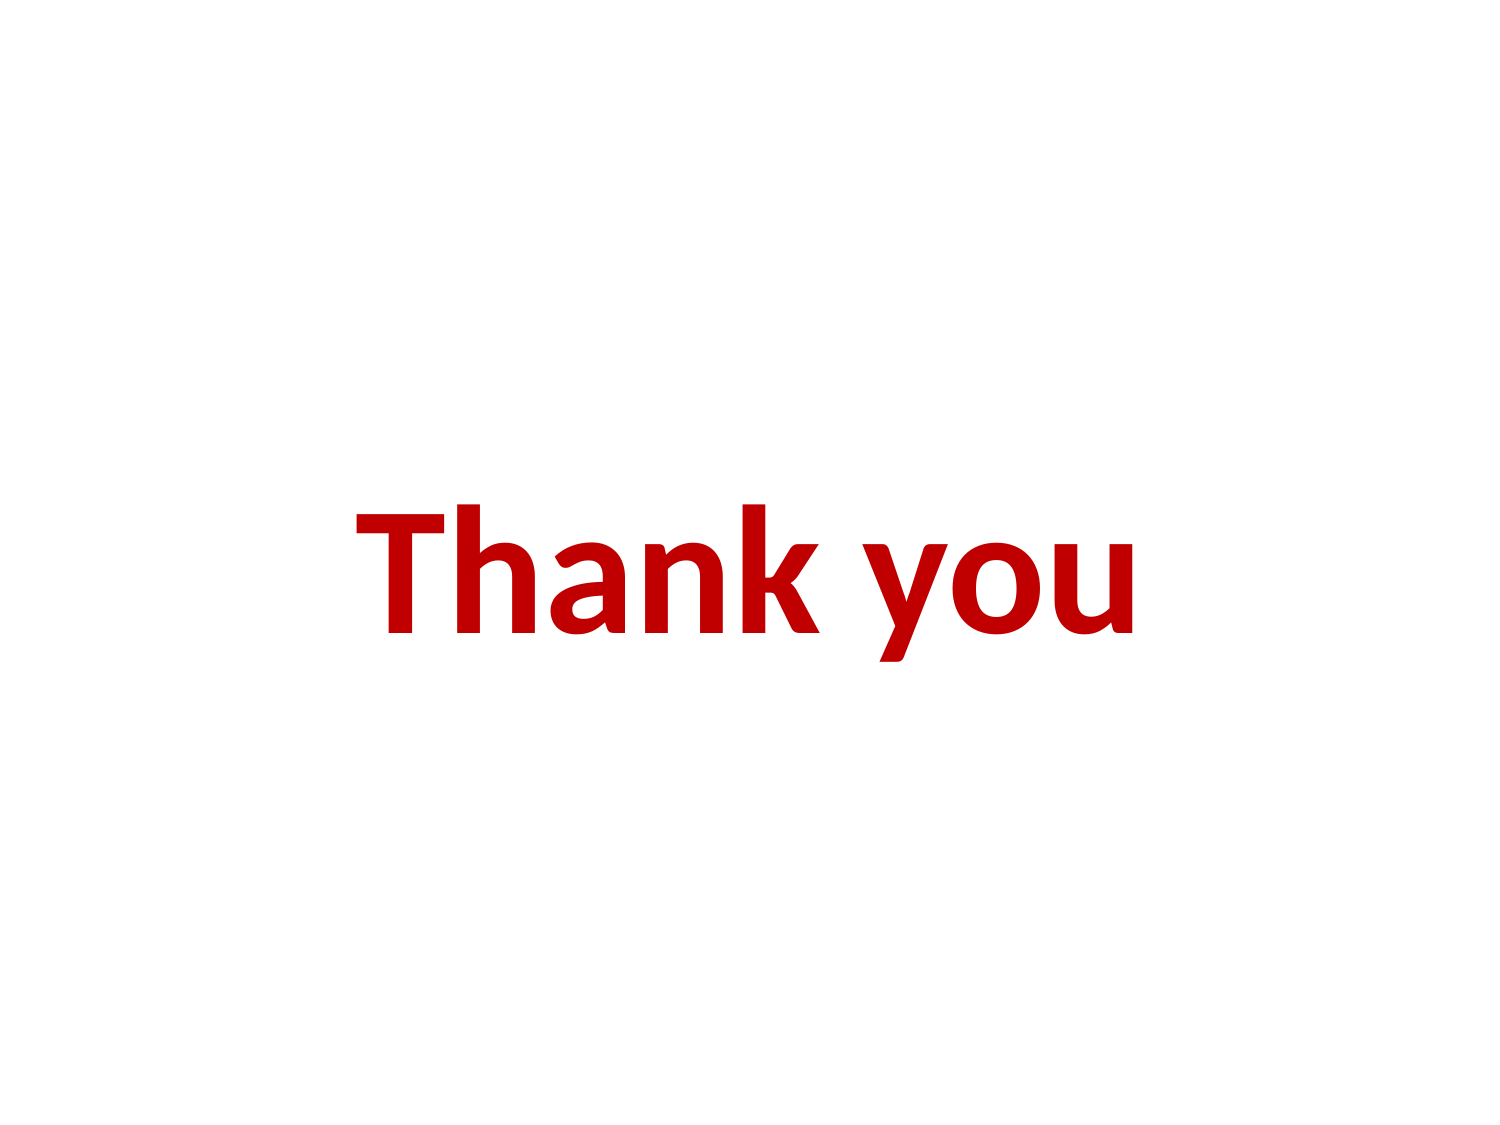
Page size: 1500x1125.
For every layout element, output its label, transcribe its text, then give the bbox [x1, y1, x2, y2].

list Thank you [75, 50, 1425, 1005]
